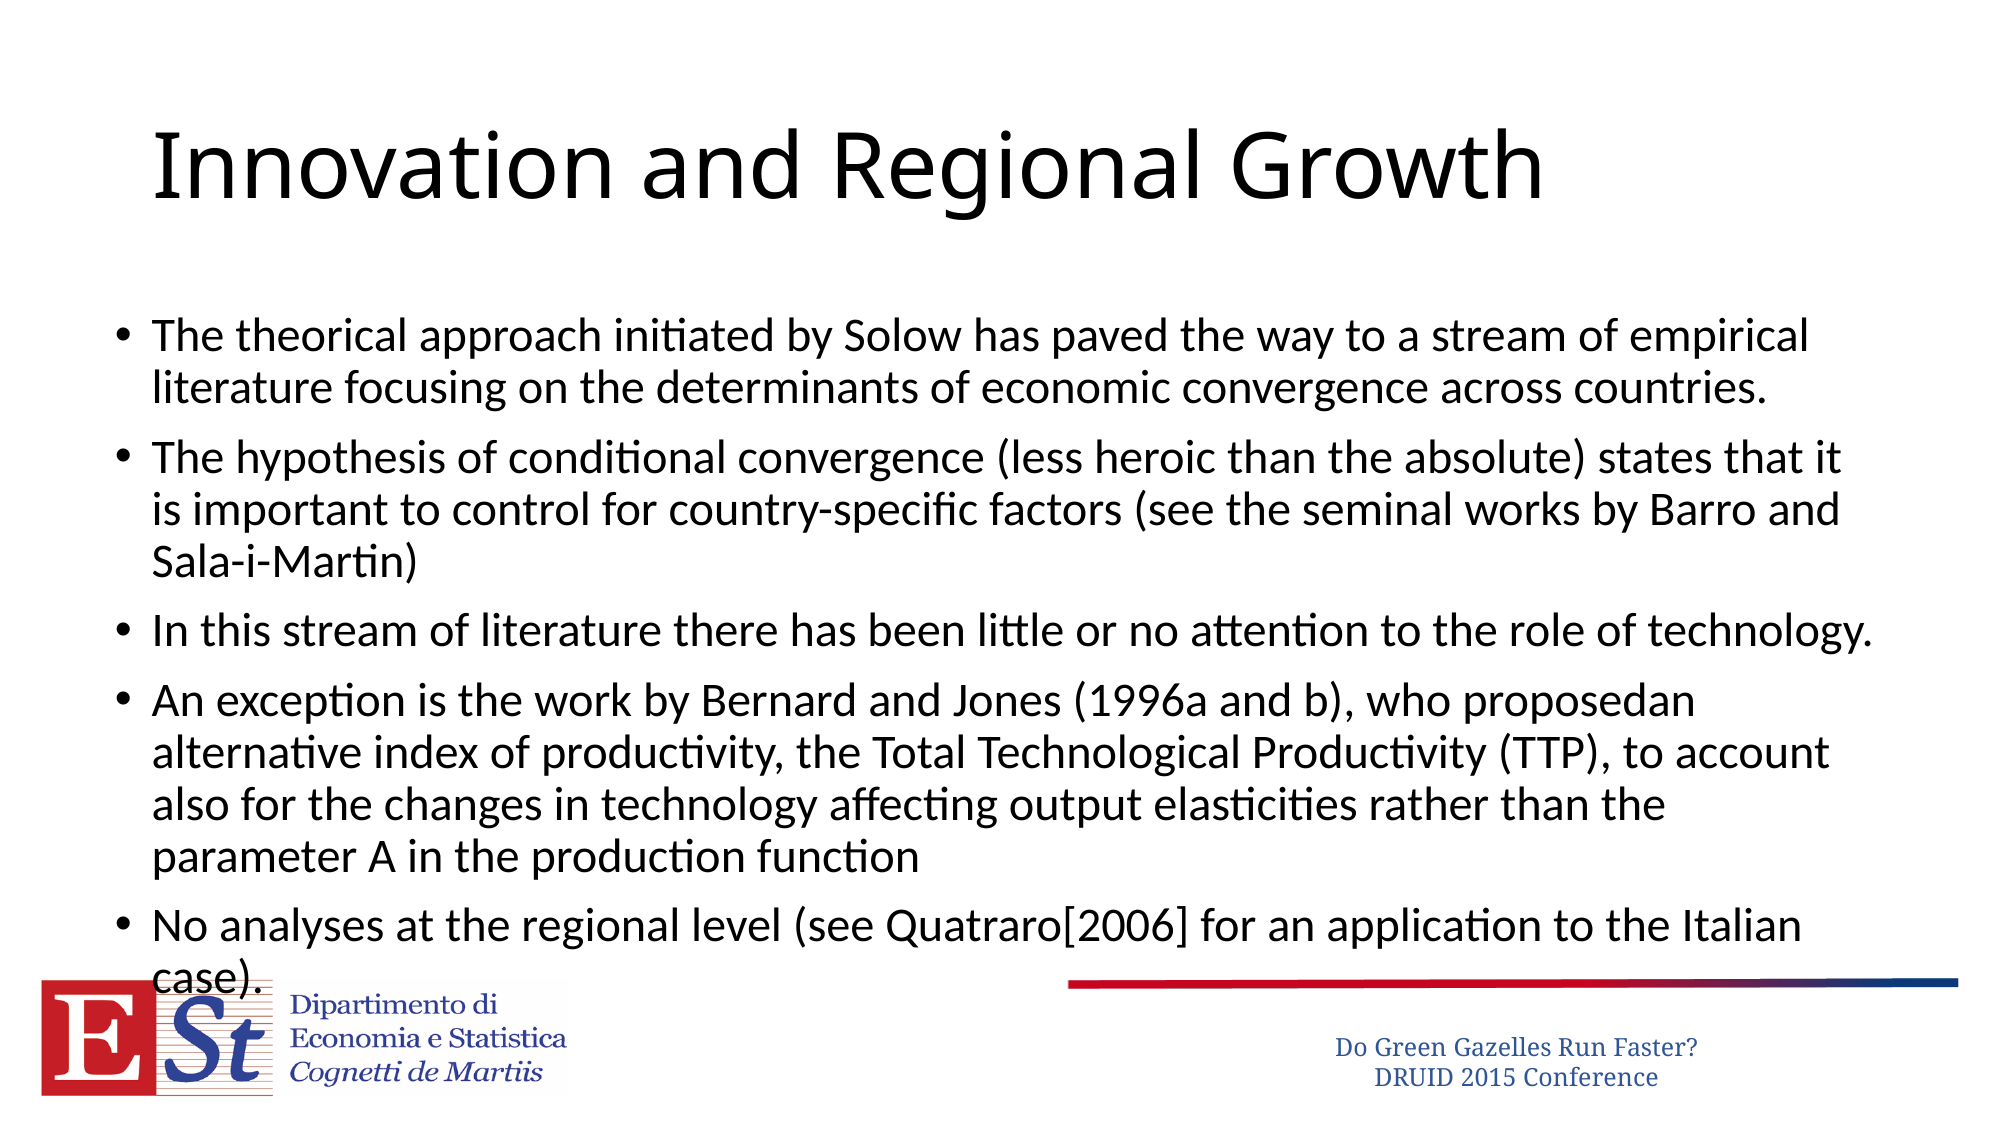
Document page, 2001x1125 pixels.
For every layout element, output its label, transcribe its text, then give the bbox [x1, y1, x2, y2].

picture [1900, 978, 1962, 989]
picture [40, 978, 568, 1097]
list The theorical approach initiated by Solow has paved the way to a stream of empirical literature focusing on the determinants of economic convergence across countries. The hypothesis of conditional convergence (less heroic than the absolute) states that it is important to control for country-specific factors (see the seminal works by Barro and Sala-i-Martin) In this stream of literature there has been little or no attention to the role of technology. An exception is the work by Bernard and Jones (1996a and b), who proposedan alternative index of productivity, the Total Technological Productivity (TTP), to account also for the changes in technology affecting output elasticities rather than the parameter A in the production function No analyses at the regional level (see Quatraro[2006] for an application to the Italian case). [99, 302, 1900, 1032]
title Innovation and Regional Growth [137, 59, 1863, 278]
